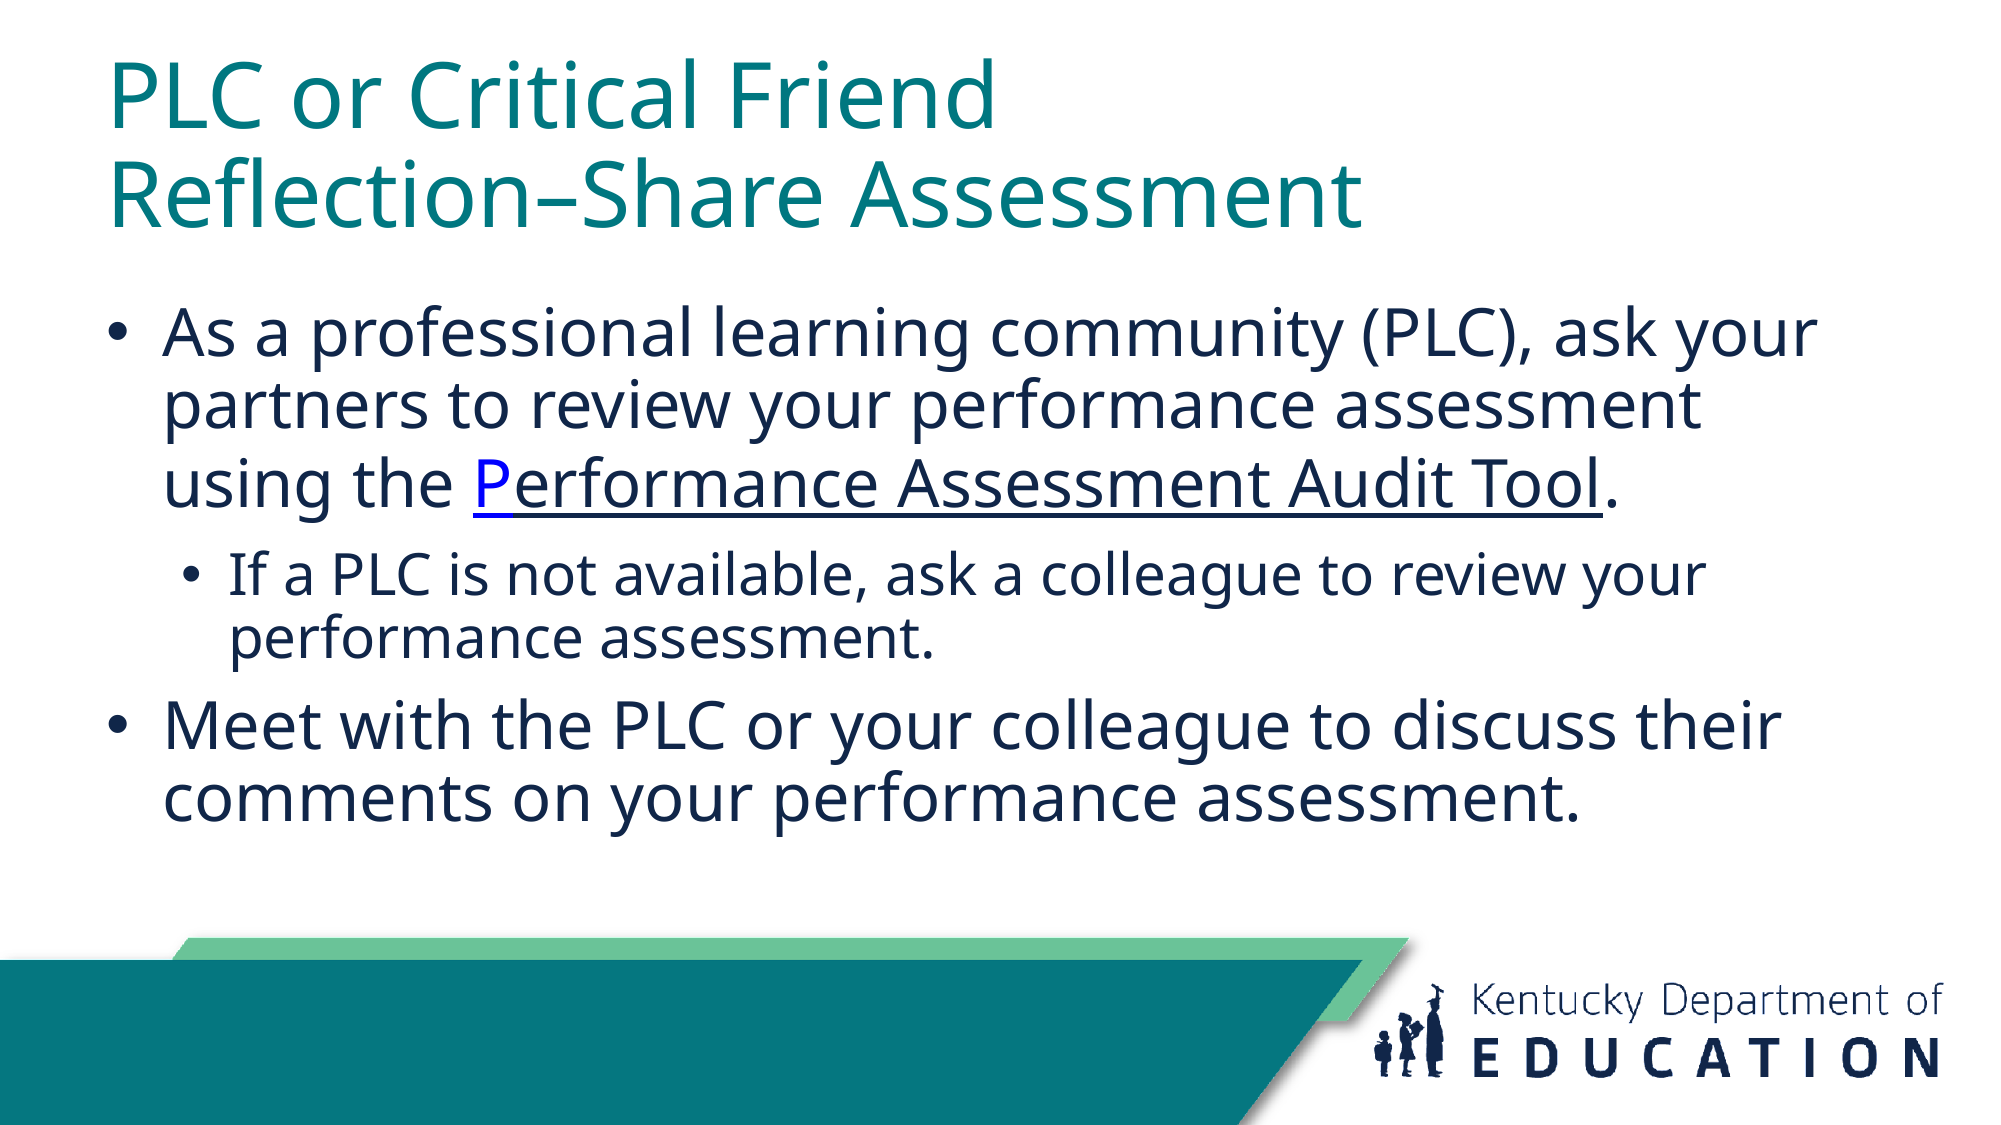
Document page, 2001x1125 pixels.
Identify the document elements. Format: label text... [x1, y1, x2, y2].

title PLC or Critical Friend Reflection–Share Assessment [91, 42, 1502, 259]
picture [0, 0, 2001, 1125]
list As a professional learning community (PLC), ask your partners to review your performance assessment using the Performance Assessment Audit Tool. If a PLC is not available, ask a colleague to review your performance assessment. Meet with the PLC or your colleague to discuss their comments on your performance assessment. [91, 290, 1862, 1095]
